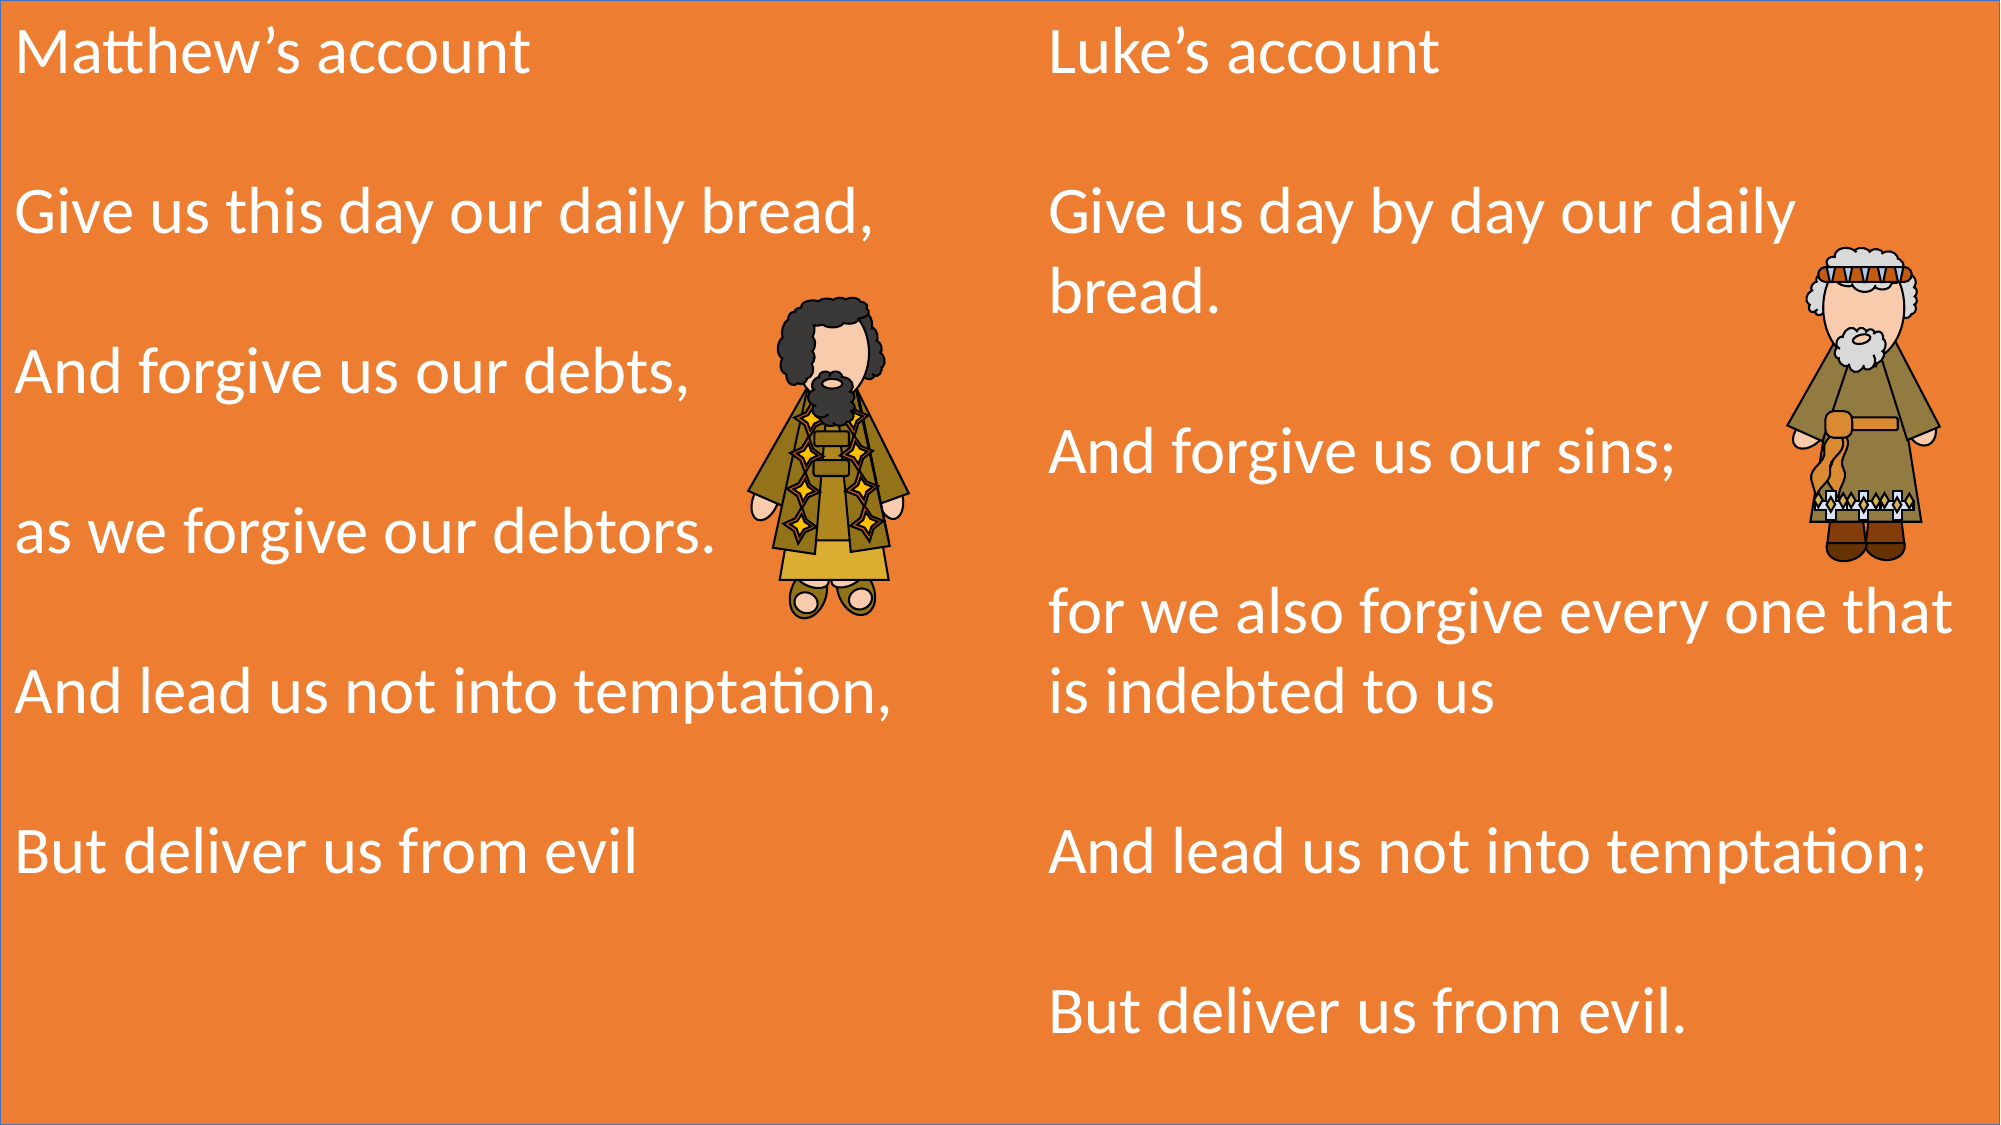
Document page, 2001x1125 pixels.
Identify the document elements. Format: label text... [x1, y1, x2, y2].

text_box [0, 0, 2000, 1125]
text_box Luke’s account Give us day by day our daily bread. And forgive us our sins; for we also forgive every one that is indebted to us And lead us not into temptation; But deliver us from evil. [1033, 0, 2000, 1055]
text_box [1790, 247, 1936, 561]
text_box Matthew’s account Give us this day our daily bread, And forgive us our debts, as we forgive our debtors. And lead us not into temptation, But deliver us from evil [0, 0, 967, 975]
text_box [752, 294, 903, 617]
